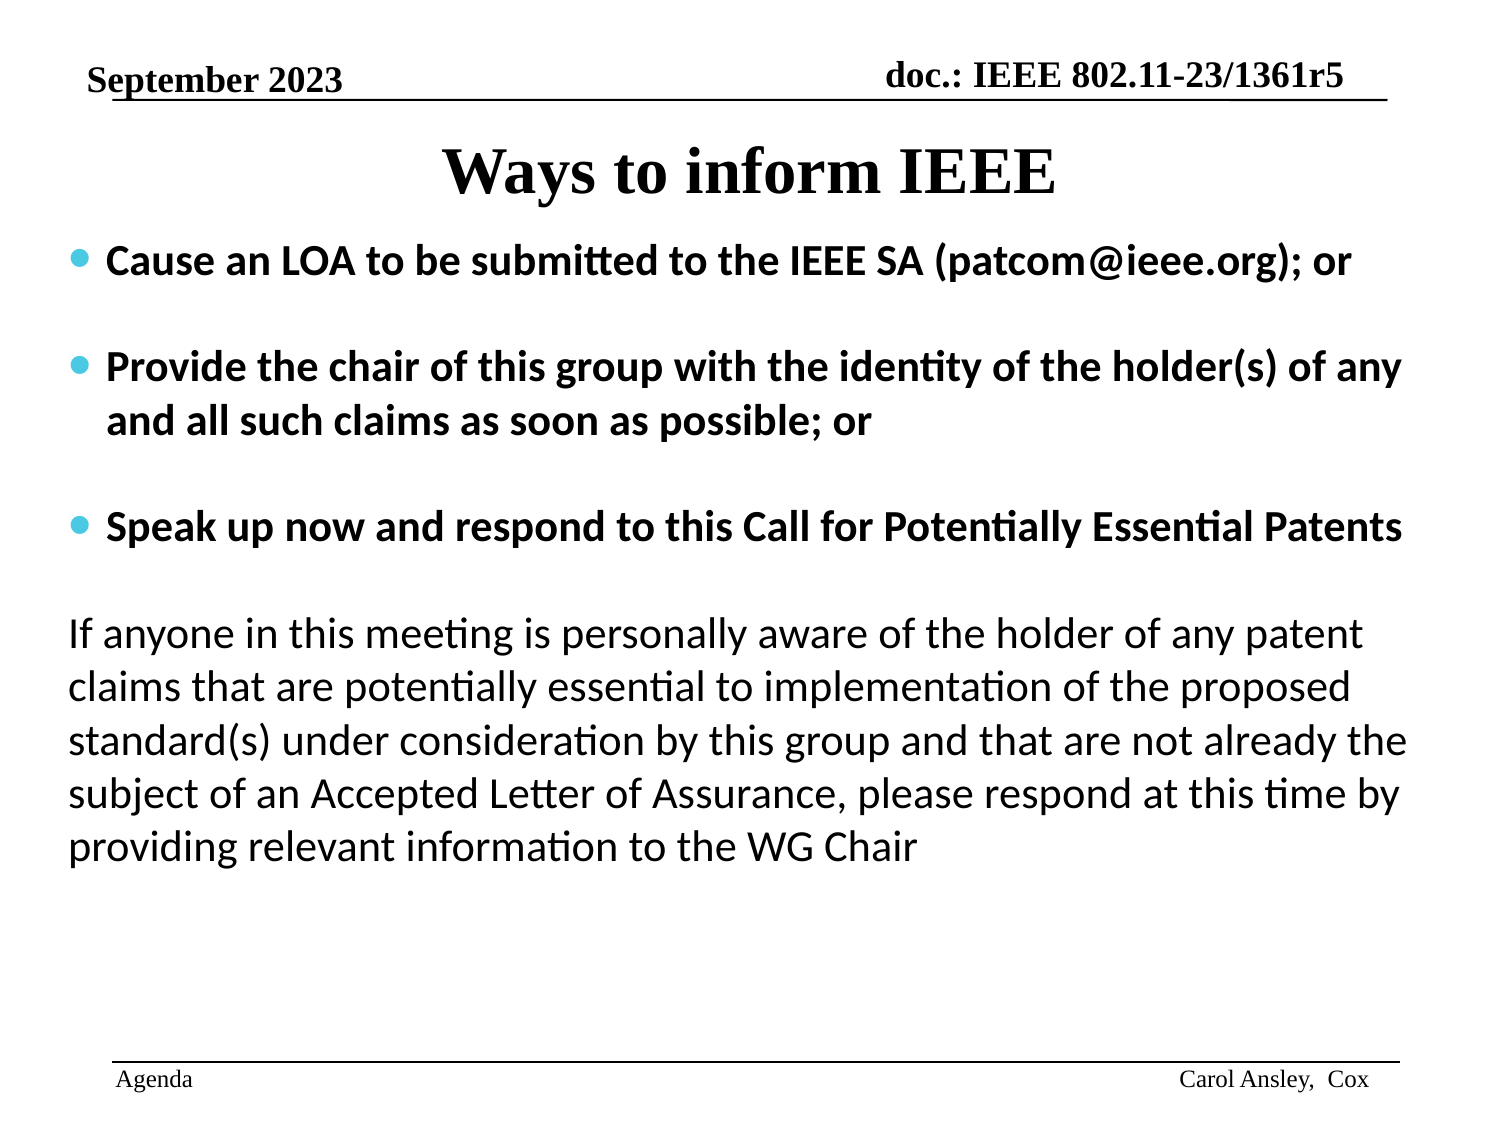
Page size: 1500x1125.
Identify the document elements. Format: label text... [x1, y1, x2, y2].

text_box Cause an LOA to be submitted to the IEEE SA (patcom@ieee.org); or Provide the chair of this group with the identity of the holder(s) of any and all such claims as soon as possible; or Speak up now and respond to this Call for Potentially Essential Patents If anyone in this meeting is personally aware of the holder of any patent claims that are potentially essential to implementation of the proposed standard(s) under consideration by this group and that are not already the subject of an Accepted Letter of Assurance, please respond at this time by providing relevant information to the WG Chair [53, 223, 1447, 996]
list [74, 184, 1426, 223]
title Ways to inform IEEE [74, 129, 1426, 184]
